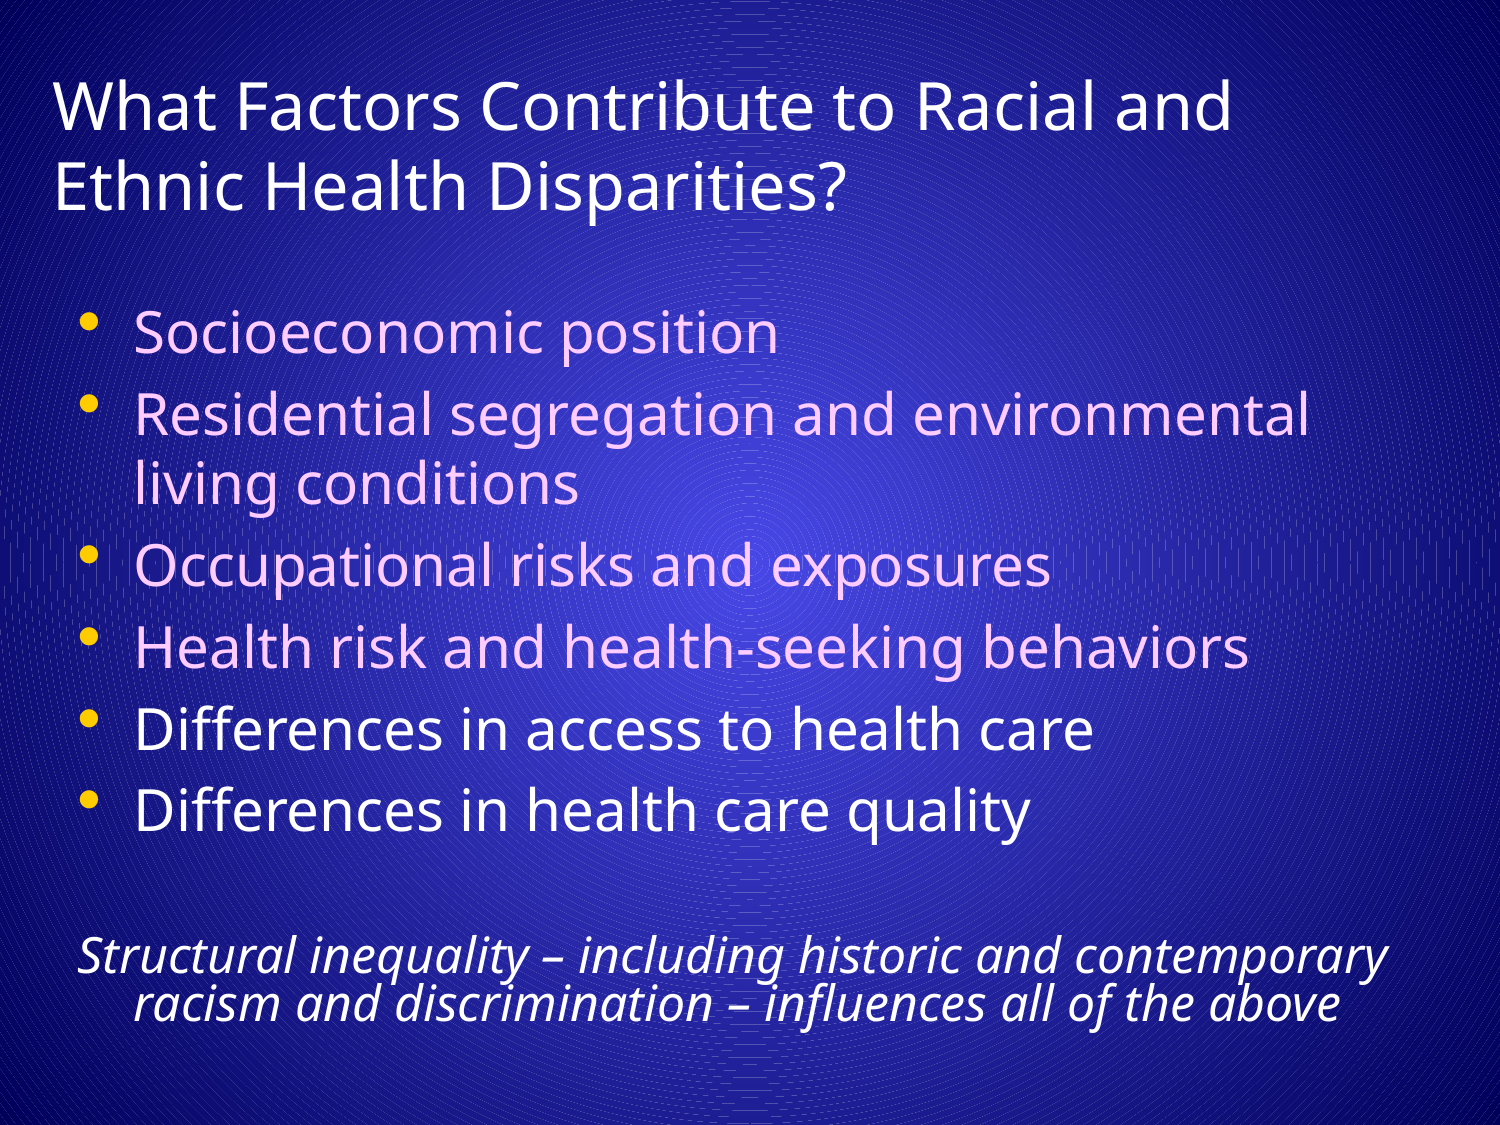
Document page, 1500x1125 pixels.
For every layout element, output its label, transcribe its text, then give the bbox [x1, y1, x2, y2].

list Socioeconomic position Residential segregation and environmental living conditions Occupational risks and exposures Health risk and health-seeking behaviors Differences in access to health care Differences in health care quality Structural inequality – including historic and contemporary racism and discrimination – influences all of the above [62, 287, 1413, 1063]
title What Factors Contribute to Racial and Ethnic Health Disparities? [37, 49, 1313, 238]
